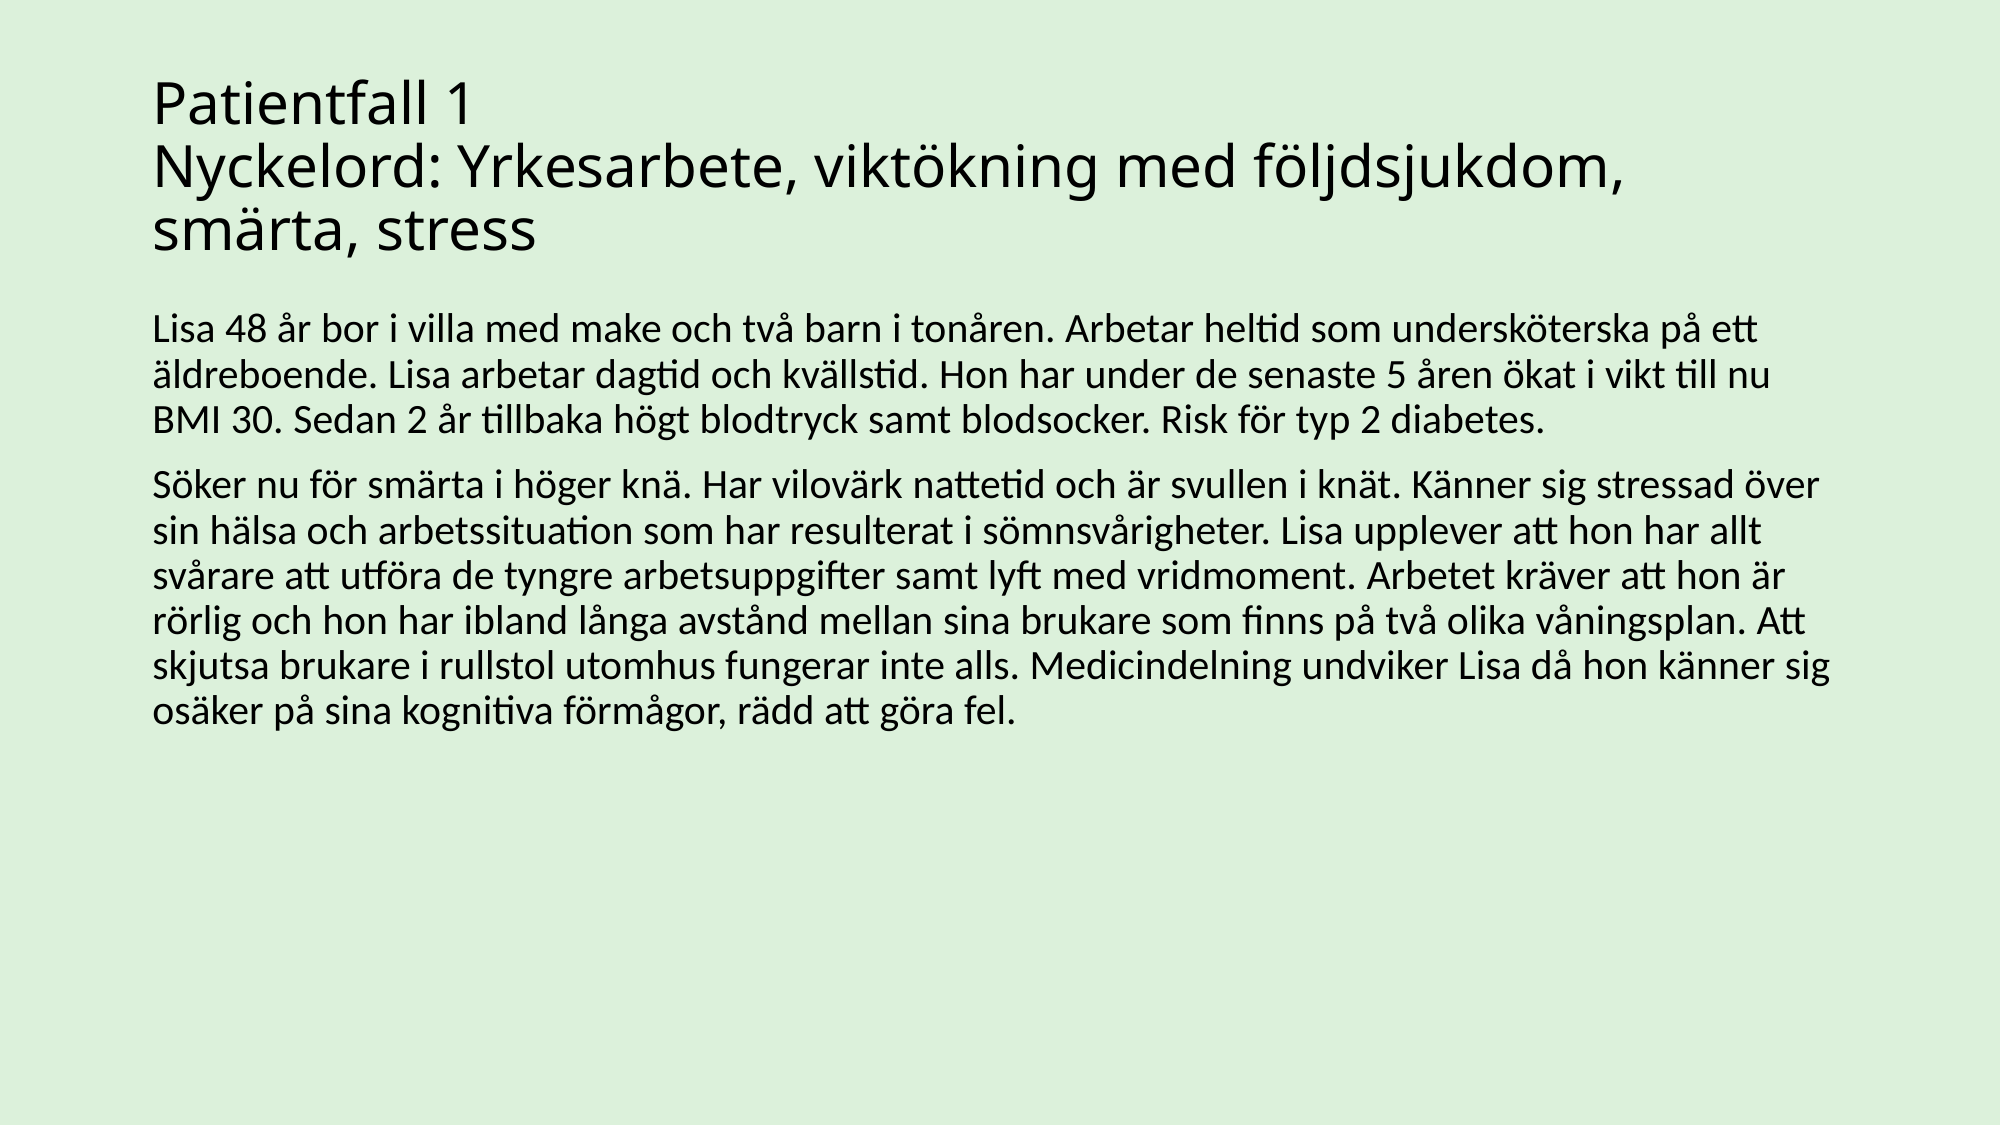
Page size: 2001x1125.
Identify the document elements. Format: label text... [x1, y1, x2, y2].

title Patientfall 1 Nyckelord: Yrkesarbete, viktökning med följdsjukdom, smärta, stress [137, 59, 1863, 278]
list Lisa 48 år bor i villa med make och två barn i tonåren. Arbetar heltid som undersköterska på ett äldreboende. Lisa arbetar dagtid och kvällstid. Hon har under de senaste 5 åren ökat i vikt till nu BMI 30. Sedan 2 år tillbaka högt blodtryck samt blodsocker. Risk för typ 2 diabetes. Söker nu för smärta i höger knä. Har vilovärk nattetid och är svullen i knät. Känner sig stressad över sin hälsa och arbetssituation som har resulterat i sömnsvårigheter. Lisa upplever att hon har allt svårare att utföra de tyngre arbetsuppgifter samt lyft med vridmoment. Arbetet kräver att hon är rörlig och hon har ibland långa avstånd mellan sina brukare som finns på två olika våningsplan. Att skjutsa brukare i rullstol utomhus fungerar inte alls. Medicindelning undviker Lisa då hon känner sig osäker på sina kognitiva förmågor, rädd att göra fel. [137, 299, 1863, 1014]
